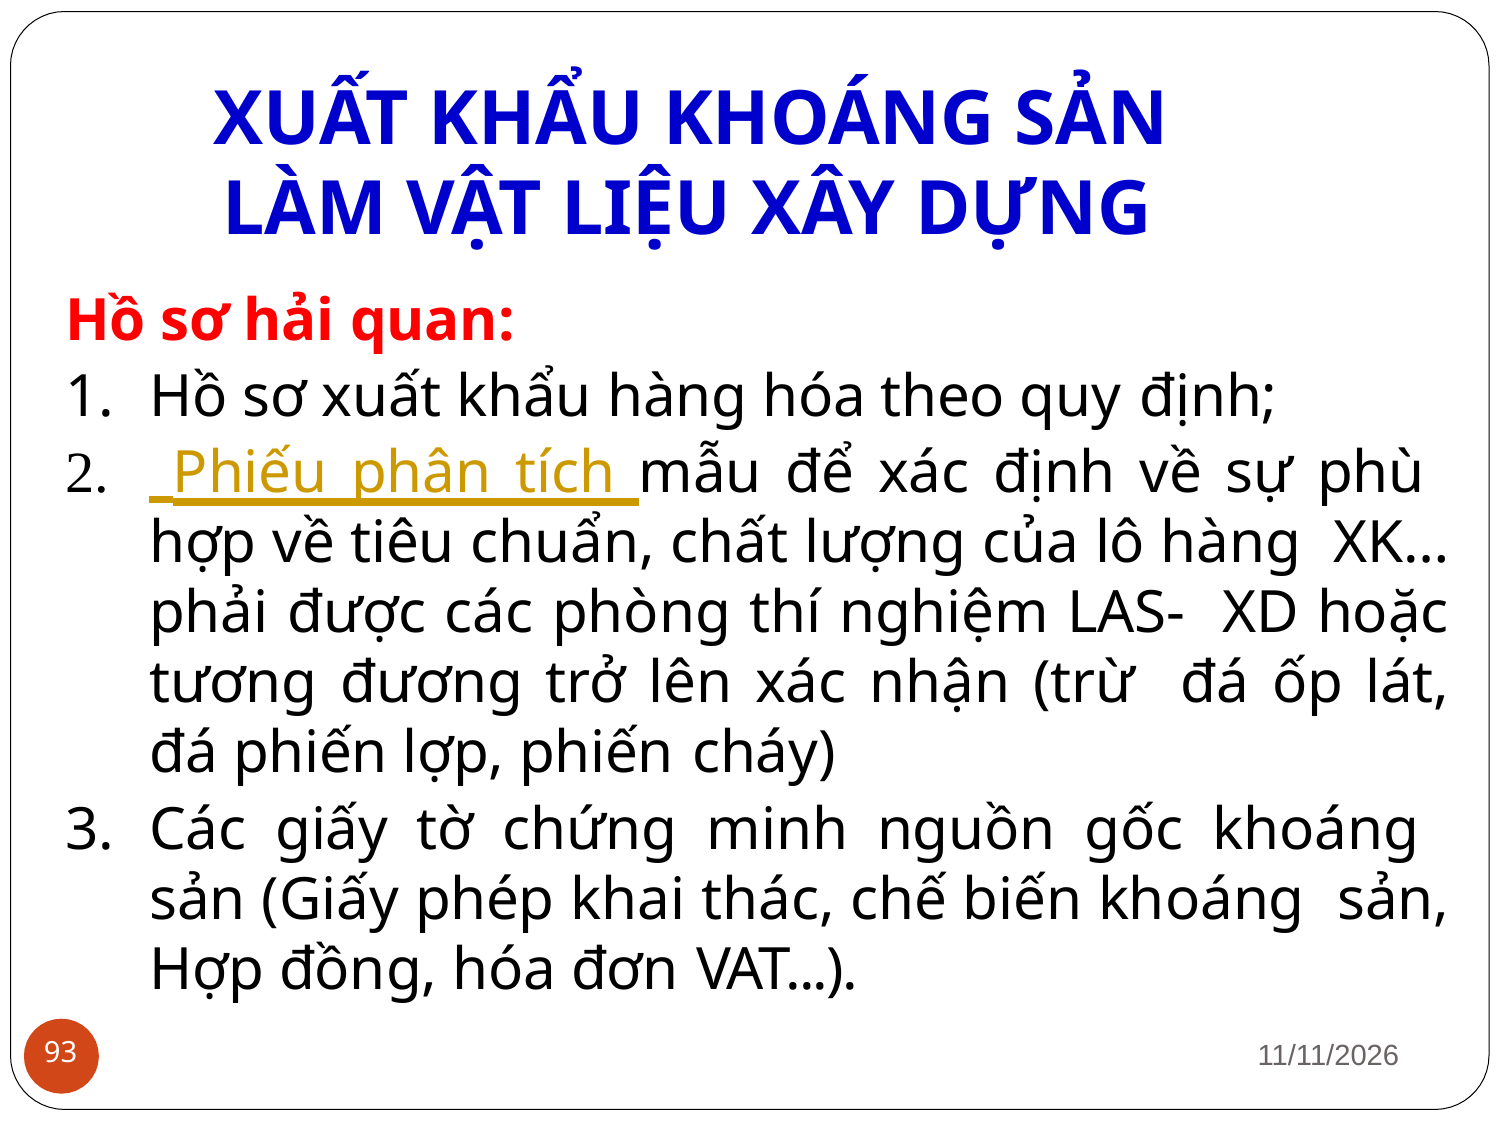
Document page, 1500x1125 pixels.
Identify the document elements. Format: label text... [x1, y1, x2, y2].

text_box Hồ sơ hải quan: Hồ sơ xuất khẩu hàng hóa theo quy định; Phiếu phân tích mẫu để xác định về sự phù hợp về tiêu chuẩn, chất lượng của lô hàng XK… phải được các phòng thí nghiệm LAS- XD hoặc tương đương trở lên xác nhận (trừ đá ốp lát, đá phiến lợp, phiến cháy) Các giấy tờ chứng minh nguồn gốc khoáng sản (Giấy phép khai thác, chế biến khoáng sản, Hợp đồng, hóa đơn VAT...). [62, 282, 1450, 1001]
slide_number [1255, 1039, 1407, 1125]
title XUẤT KHẨU KHOÁNG SẢN LÀM VẬT LIỆU XÂY DỰNG [211, 69, 1302, 258]
slide_number 93 [31, 1041, 92, 1125]
text_box [23, 1018, 99, 1079]
